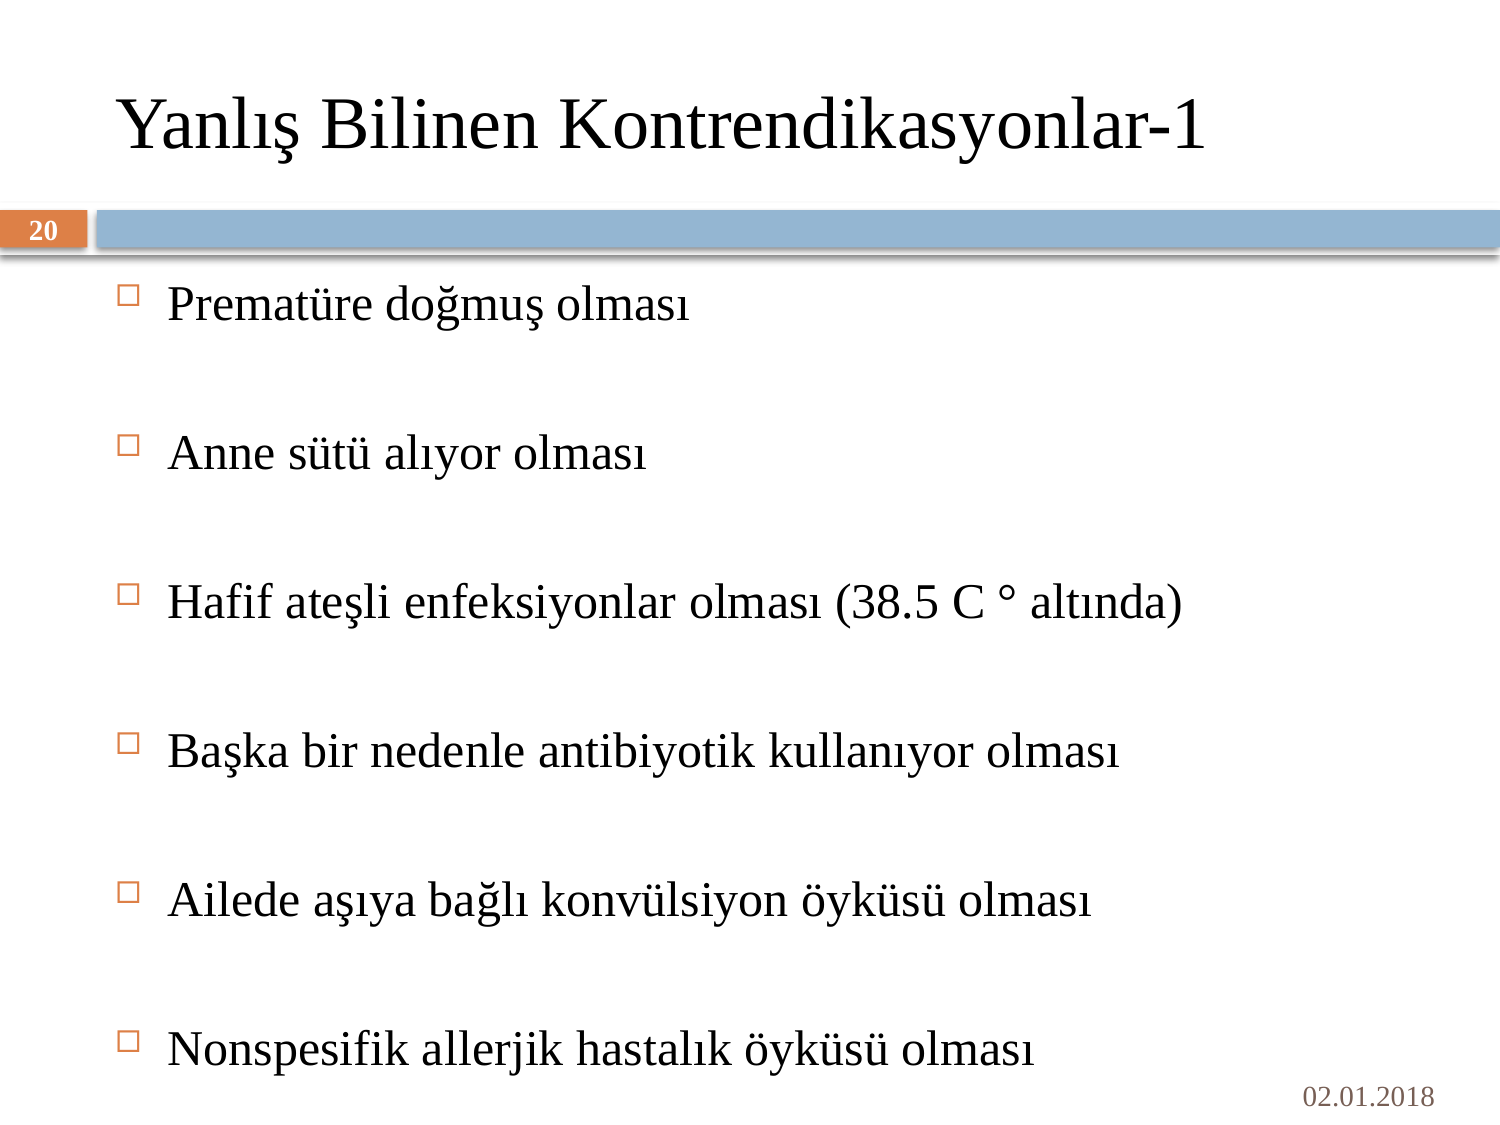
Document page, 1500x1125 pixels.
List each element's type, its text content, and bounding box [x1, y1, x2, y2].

list Prematüre doğmuş olması Anne sütü alıyor olması Hafif ateşli enfeksiyonlar olması (38.5 C ° altında) Başka bir nedenle antibiyotik kullanıyor olması Ailede aşıya bağlı konvülsiyon öyküsü olması Nonspesifik allerjik hastalık öyküsü olması [100, 262, 1438, 1000]
slide_number 20 [0, 208, 88, 249]
title Yanlış Bilinen Kontrendikasyonlar-1 [100, 37, 1438, 200]
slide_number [1012, 1065, 1450, 1125]
